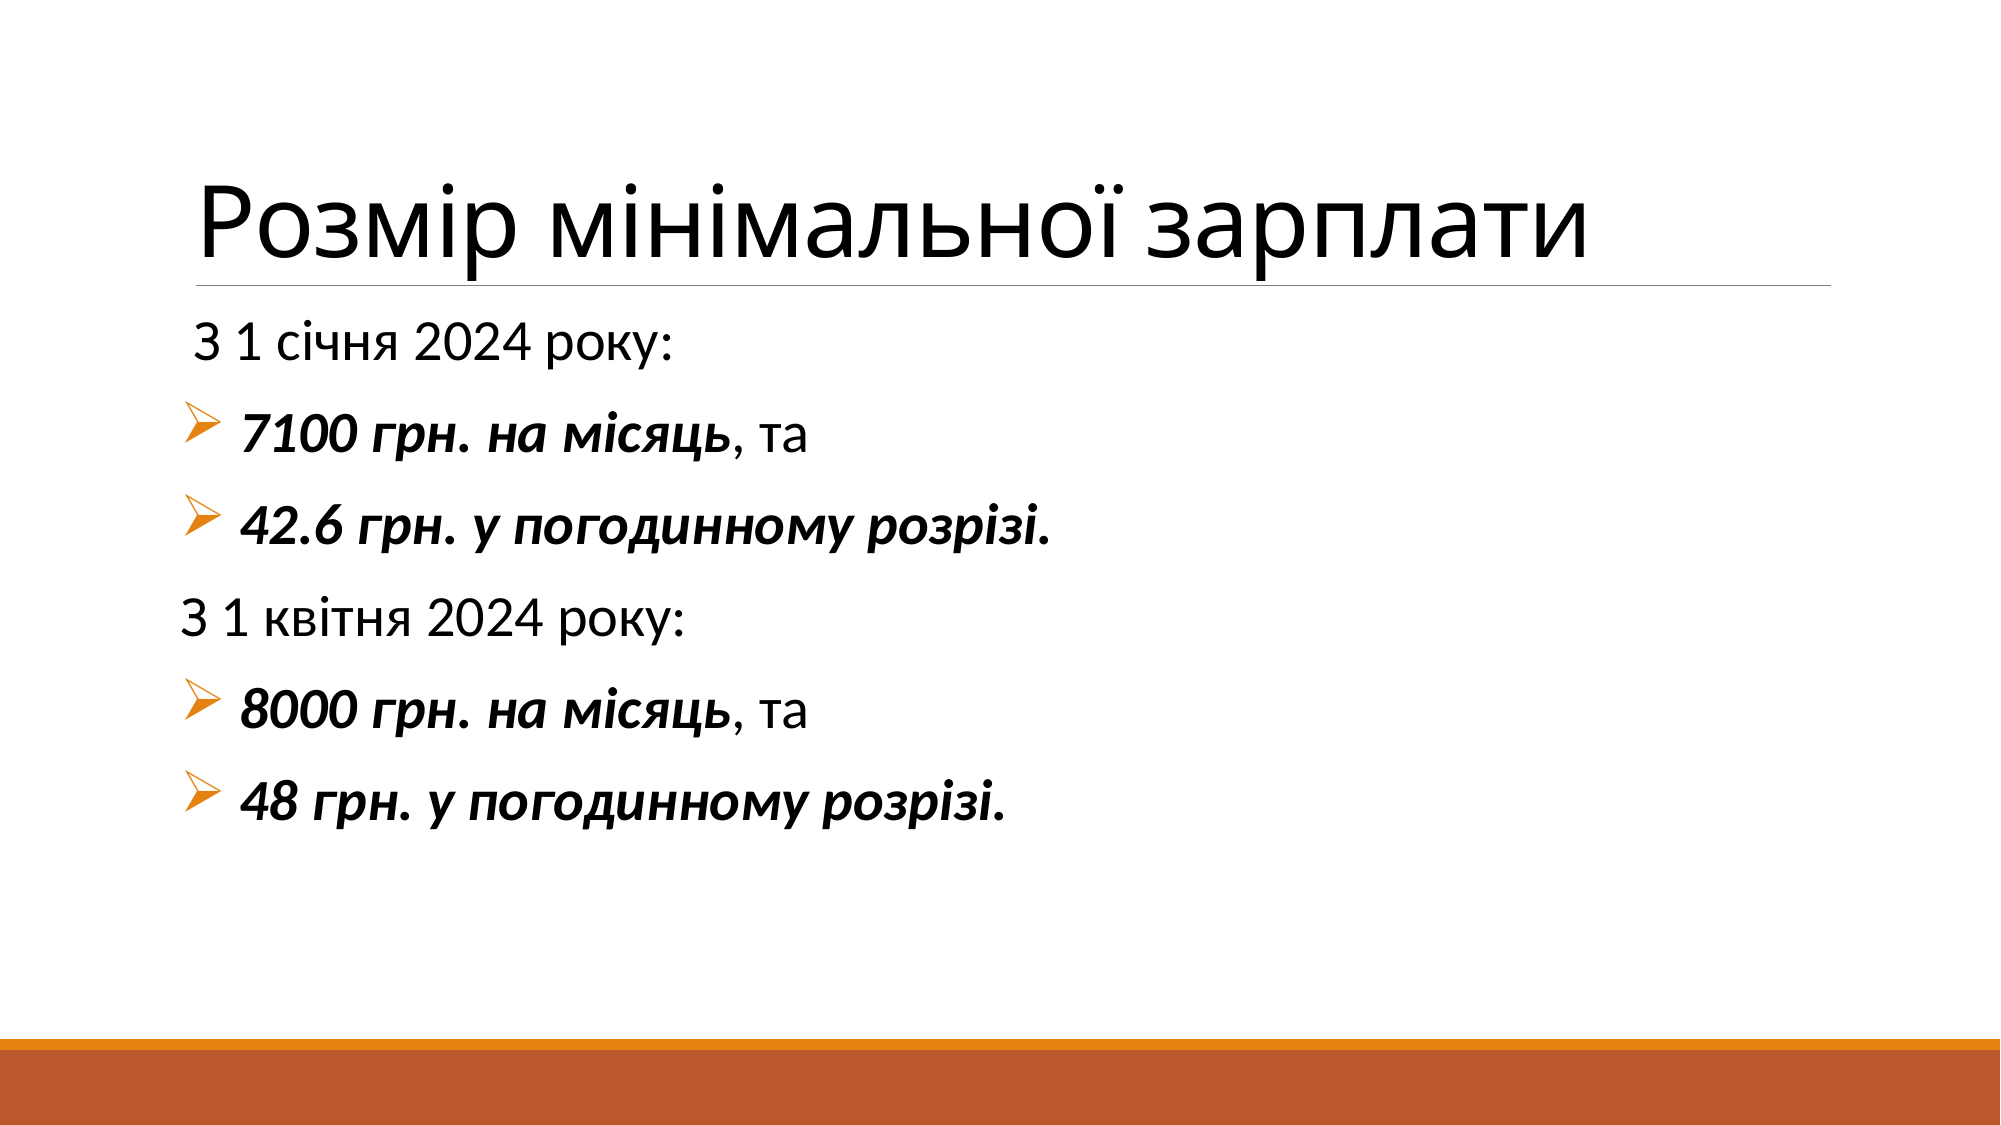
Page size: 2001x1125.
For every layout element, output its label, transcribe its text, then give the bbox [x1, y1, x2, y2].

title Розмір мінімальної зарплати [180, 47, 1830, 285]
list З 1 січня 2024 року: 7100 грн. на місяць, та 42.6 грн. у погодинному розрізі. З 1 квітня 2024 року: 8000 грн. на місяць, та 48 грн. у погодинному розрізі. [180, 302, 1830, 963]
